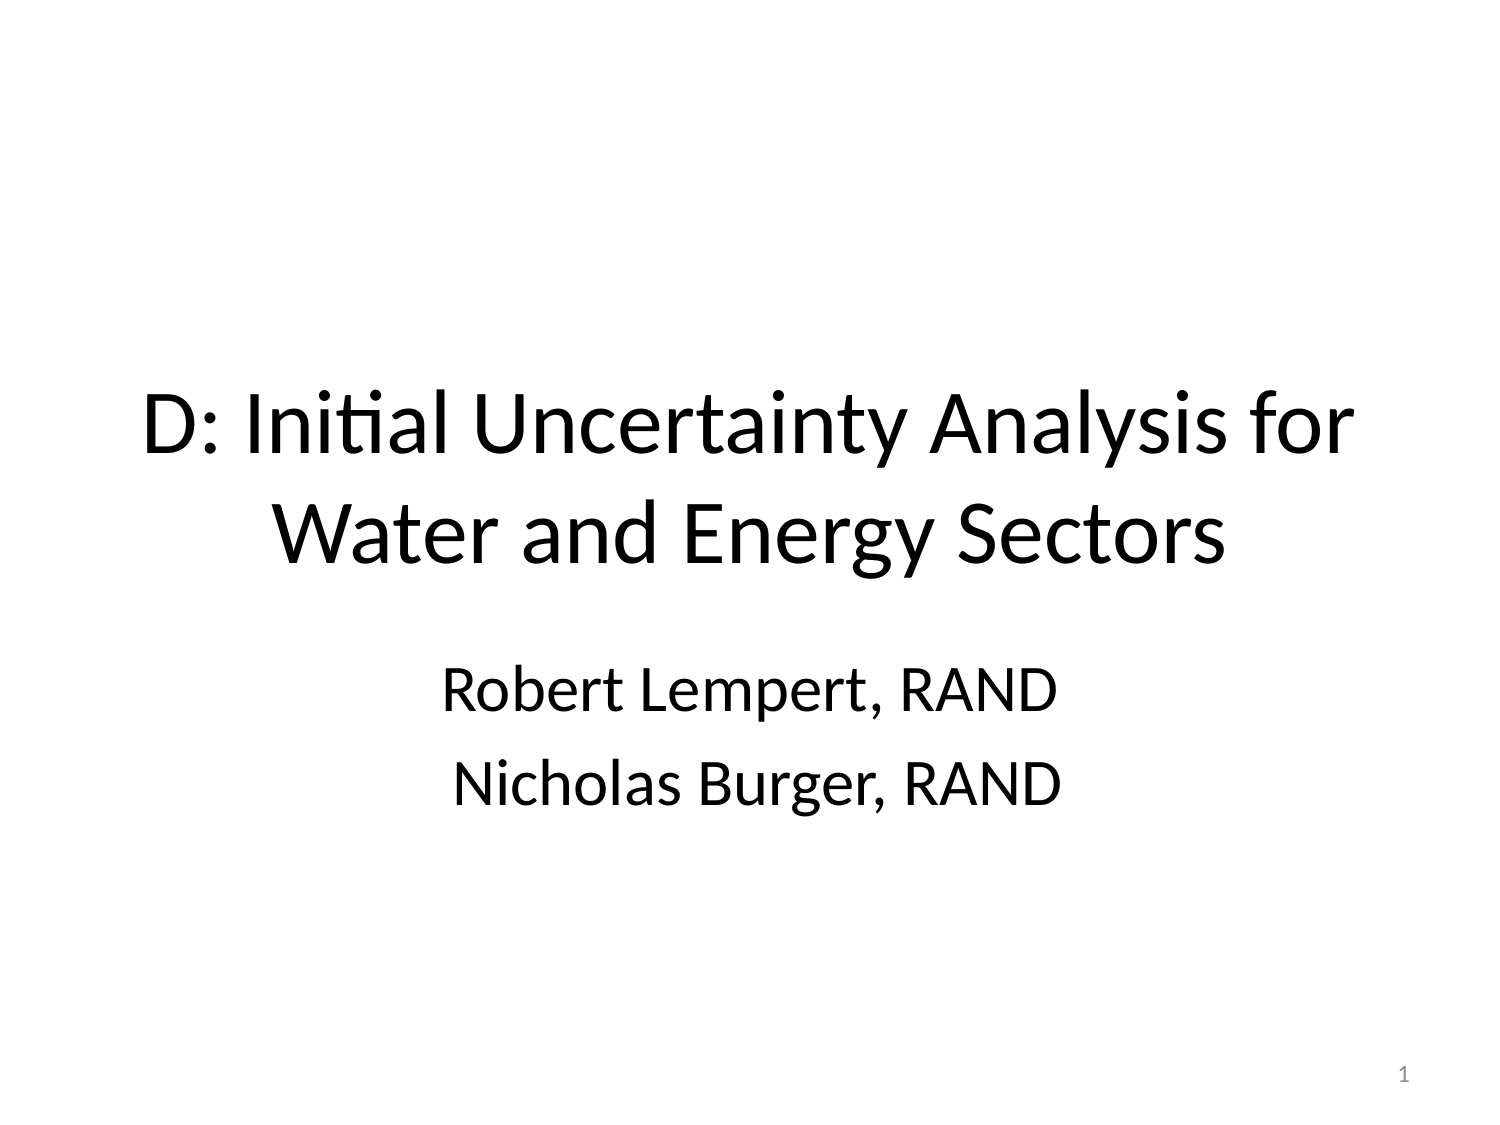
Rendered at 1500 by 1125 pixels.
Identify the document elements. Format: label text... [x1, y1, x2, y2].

slide_number 1 [1074, 1042, 1425, 1103]
subtitle Robert Lempert, RAND Nicholas Burger, RAND [225, 637, 1275, 925]
title D: Initial Uncertainty Analysis for Water and Energy Sectors [112, 351, 1388, 593]
